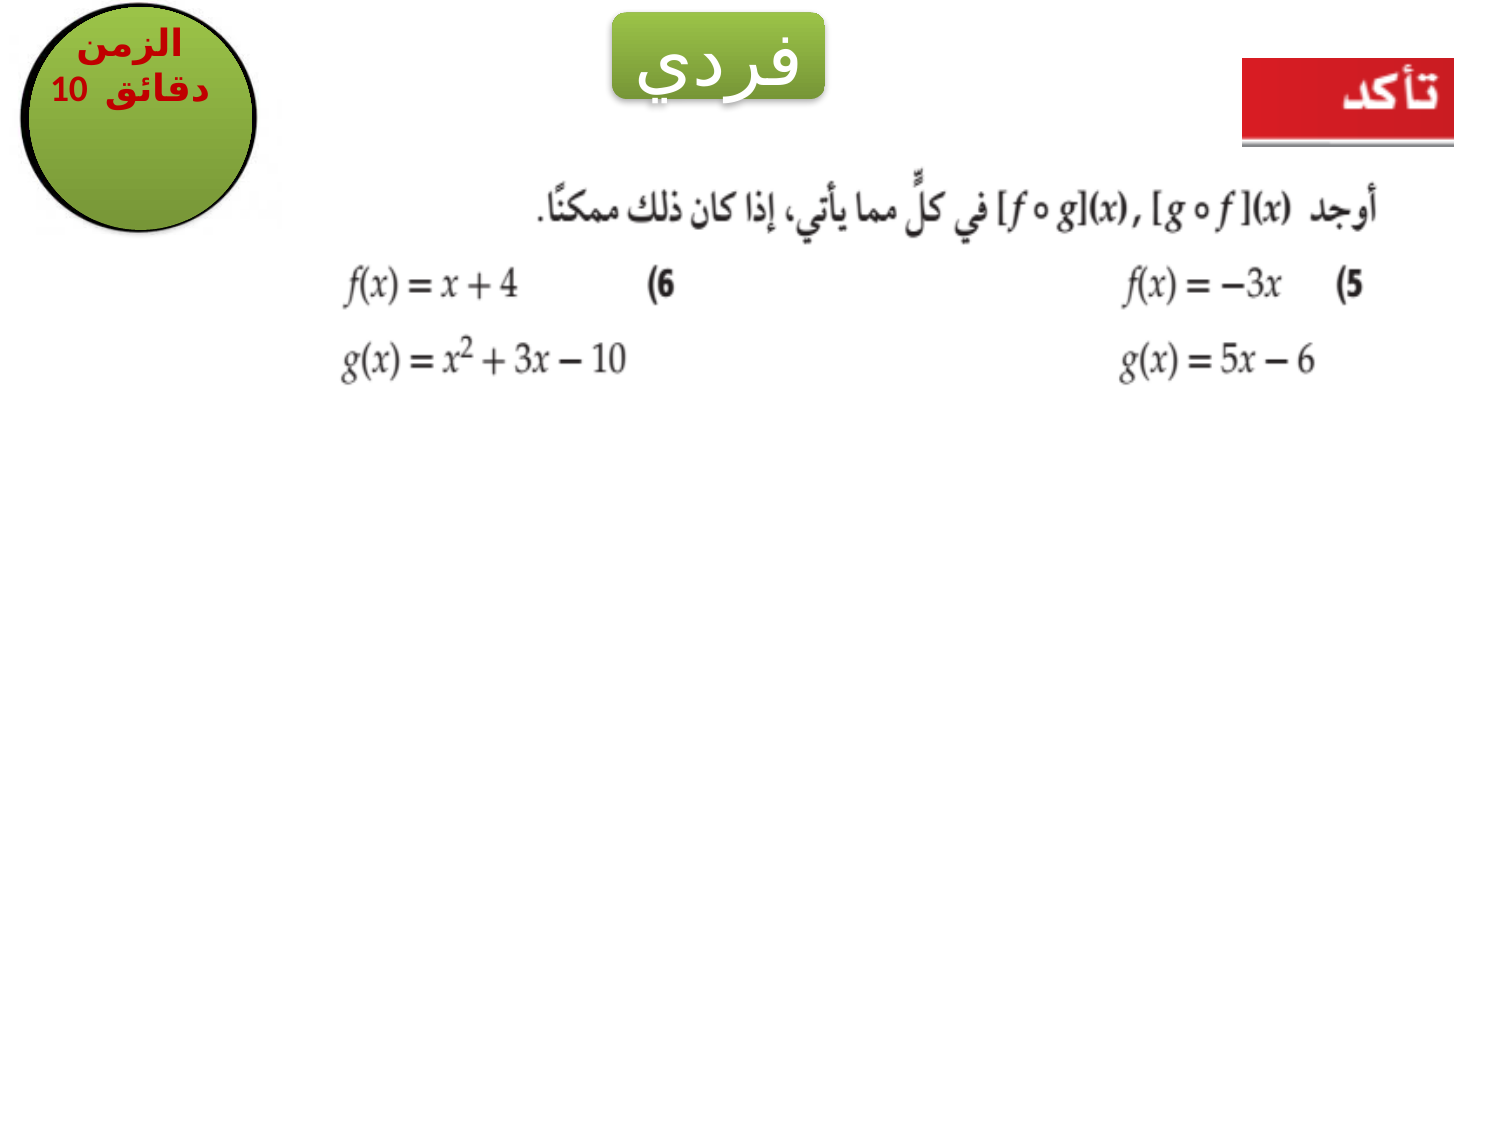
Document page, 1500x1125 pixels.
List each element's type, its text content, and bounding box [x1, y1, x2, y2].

picture [0, 0, 1455, 426]
text_box فردي [612, 12, 825, 100]
